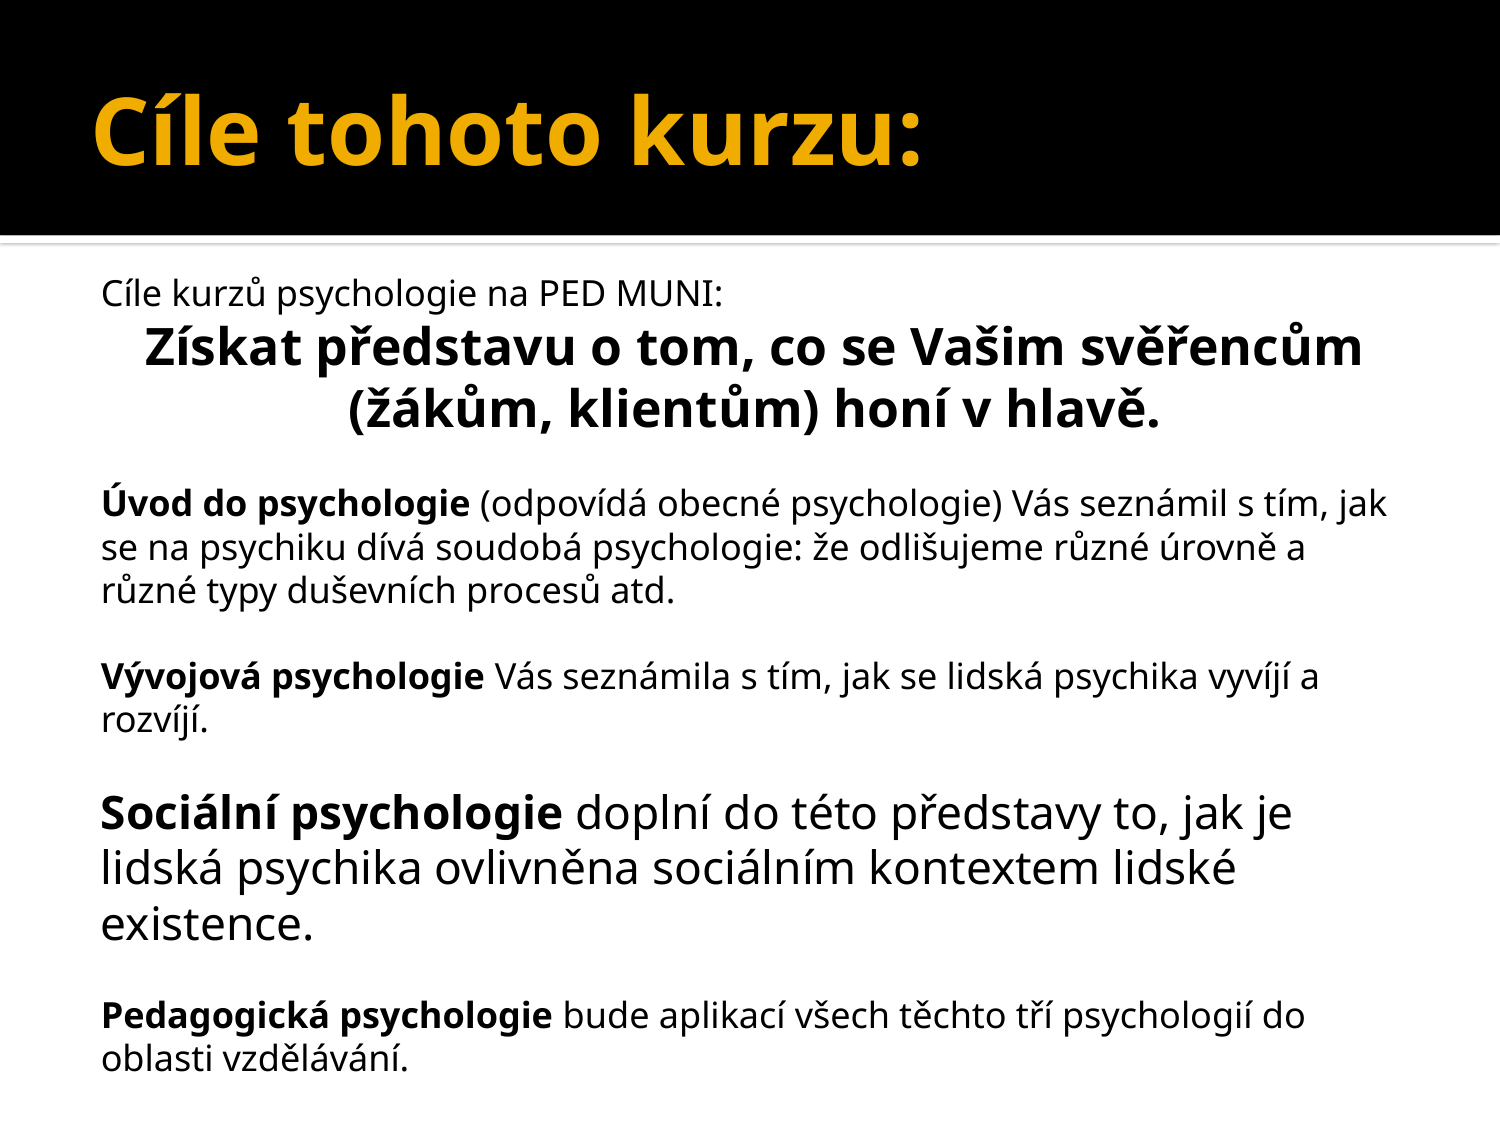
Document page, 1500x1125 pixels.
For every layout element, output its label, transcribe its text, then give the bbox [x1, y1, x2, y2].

list Cíle kurzů psychologie na PED MUNI: Získat představu o tom, co se Vašim svěřencům (žákům, klientům) honí v hlavě. Úvod do psychologie (odpovídá obecné psychologie) Vás seznámil s tím, jak se na psychiku dívá soudobá psychologie: že odlišujeme různé úrovně a různé typy duševních procesů atd. Vývojová psychologie Vás seznámila s tím, jak se lidská psychika vyvíjí a rozvíjí. Sociální psychologie doplní do této představy to, jak je lidská psychika ovlivněna sociálním kontextem lidské existence. Pedagogická psychologie bude aplikací všech těchto tří psychologií do oblasti vzdělávání. [75, 255, 1425, 1100]
title Cíle tohoto kurzu: [75, 25, 1425, 231]
